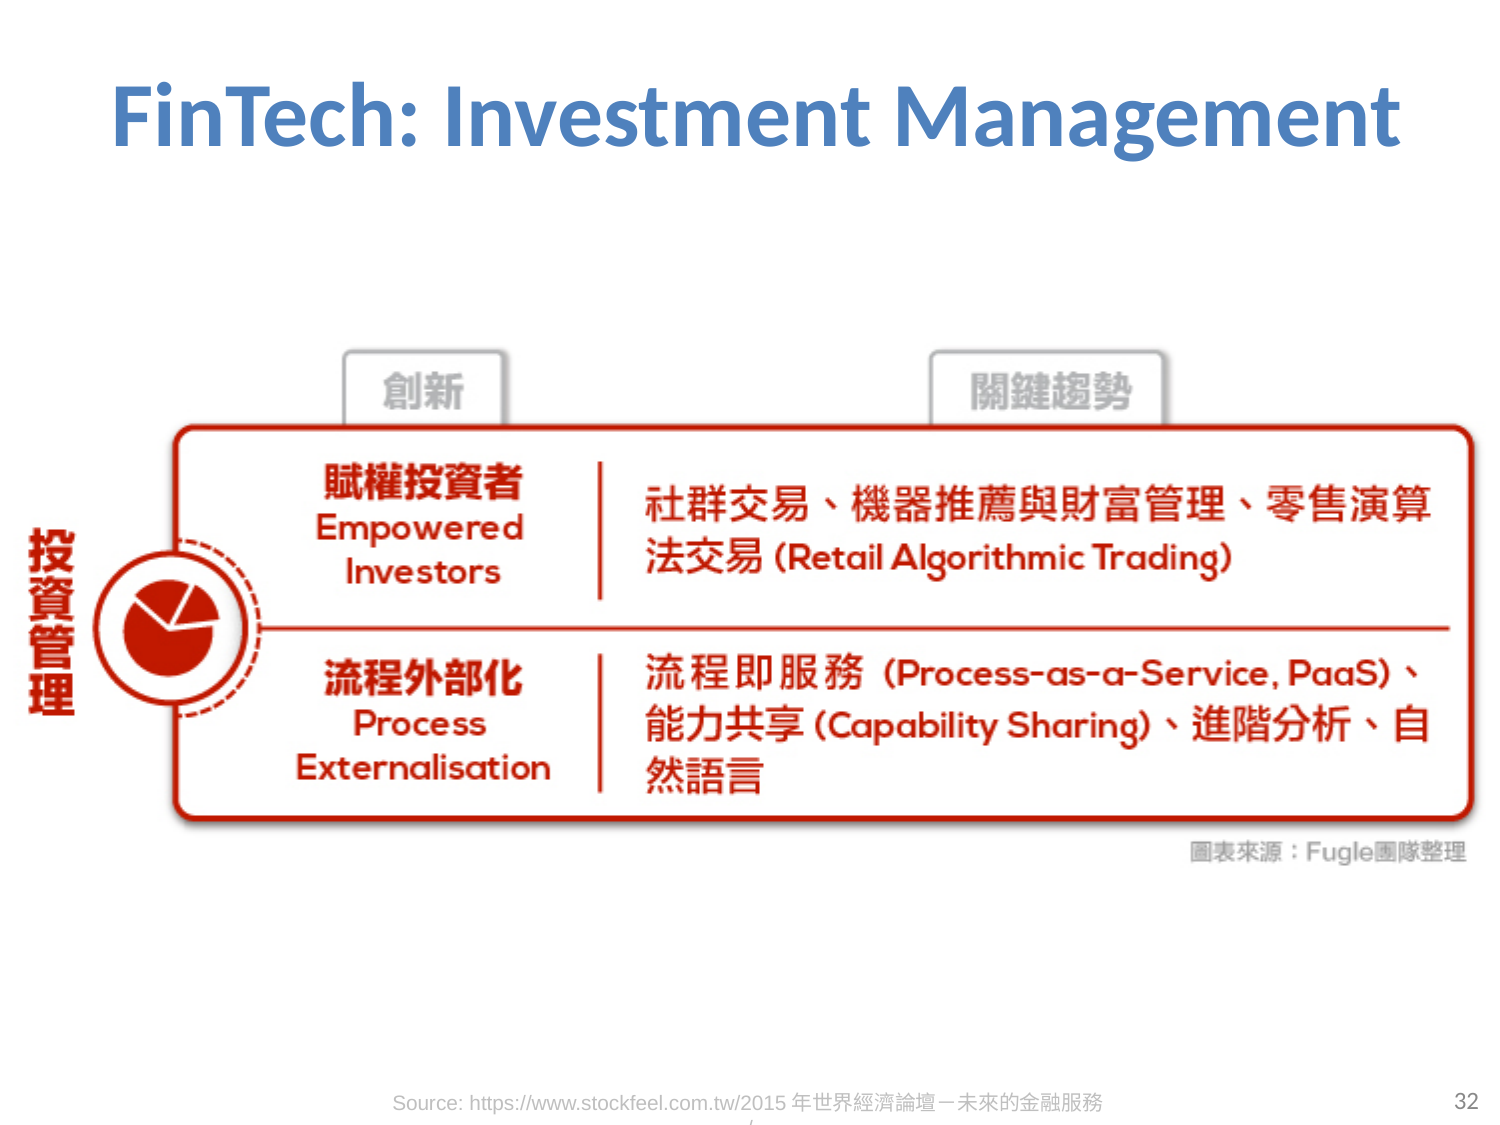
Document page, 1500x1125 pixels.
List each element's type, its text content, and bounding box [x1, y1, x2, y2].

title FinTech: Investment Management [0, 0, 1495, 220]
text_box Source: https://www.stockfeel.com.tw/2015年世界經濟論壇－未來的金融服務/ [374, 1082, 1125, 1125]
picture [0, 325, 1500, 882]
slide_number 32 [1144, 1069, 1495, 1125]
